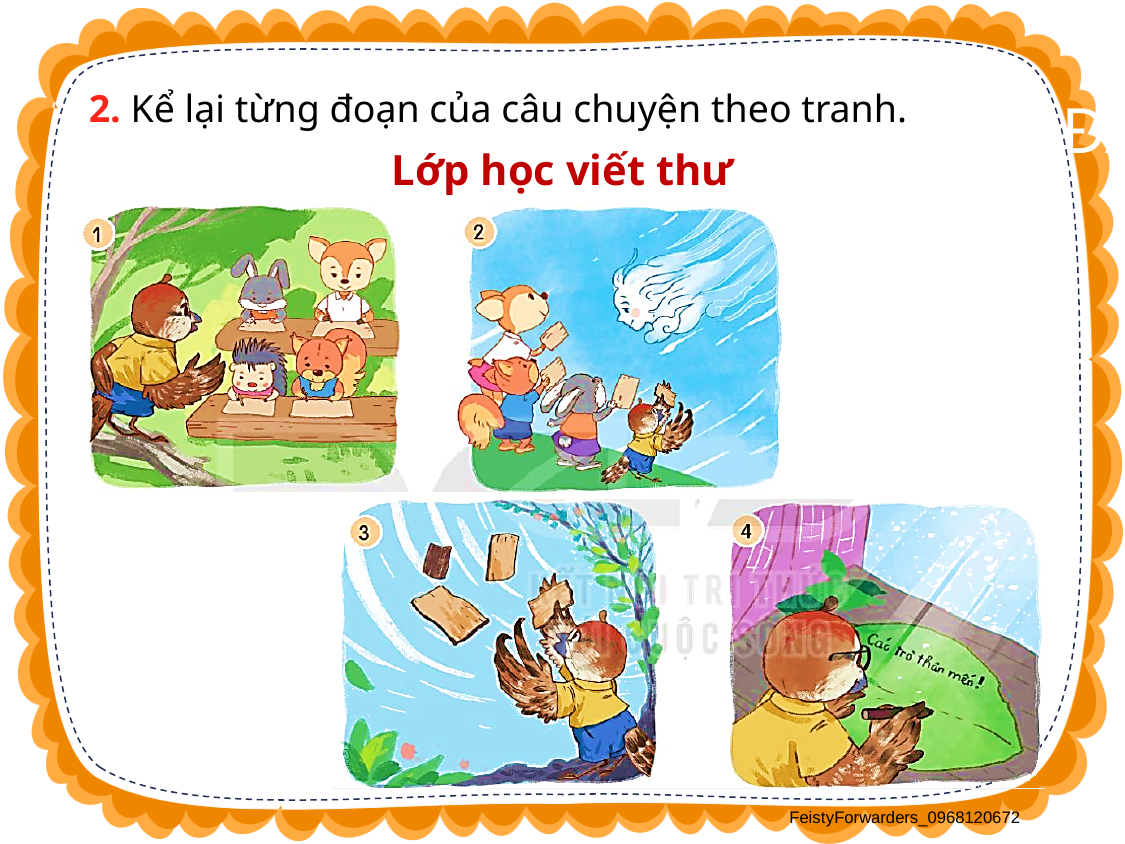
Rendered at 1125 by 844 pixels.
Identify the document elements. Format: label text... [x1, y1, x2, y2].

text_box 2. Kể lại từng đoạn của câu chuyện theo tranh. [73, 54, 1032, 138]
text_box Lớp học viết thư [182, 111, 943, 202]
text_box NHỮNG CÁCH CHÀO ĐỘC ĐÁO [943, 83, 1125, 174]
picture [0, 0, 1125, 844]
